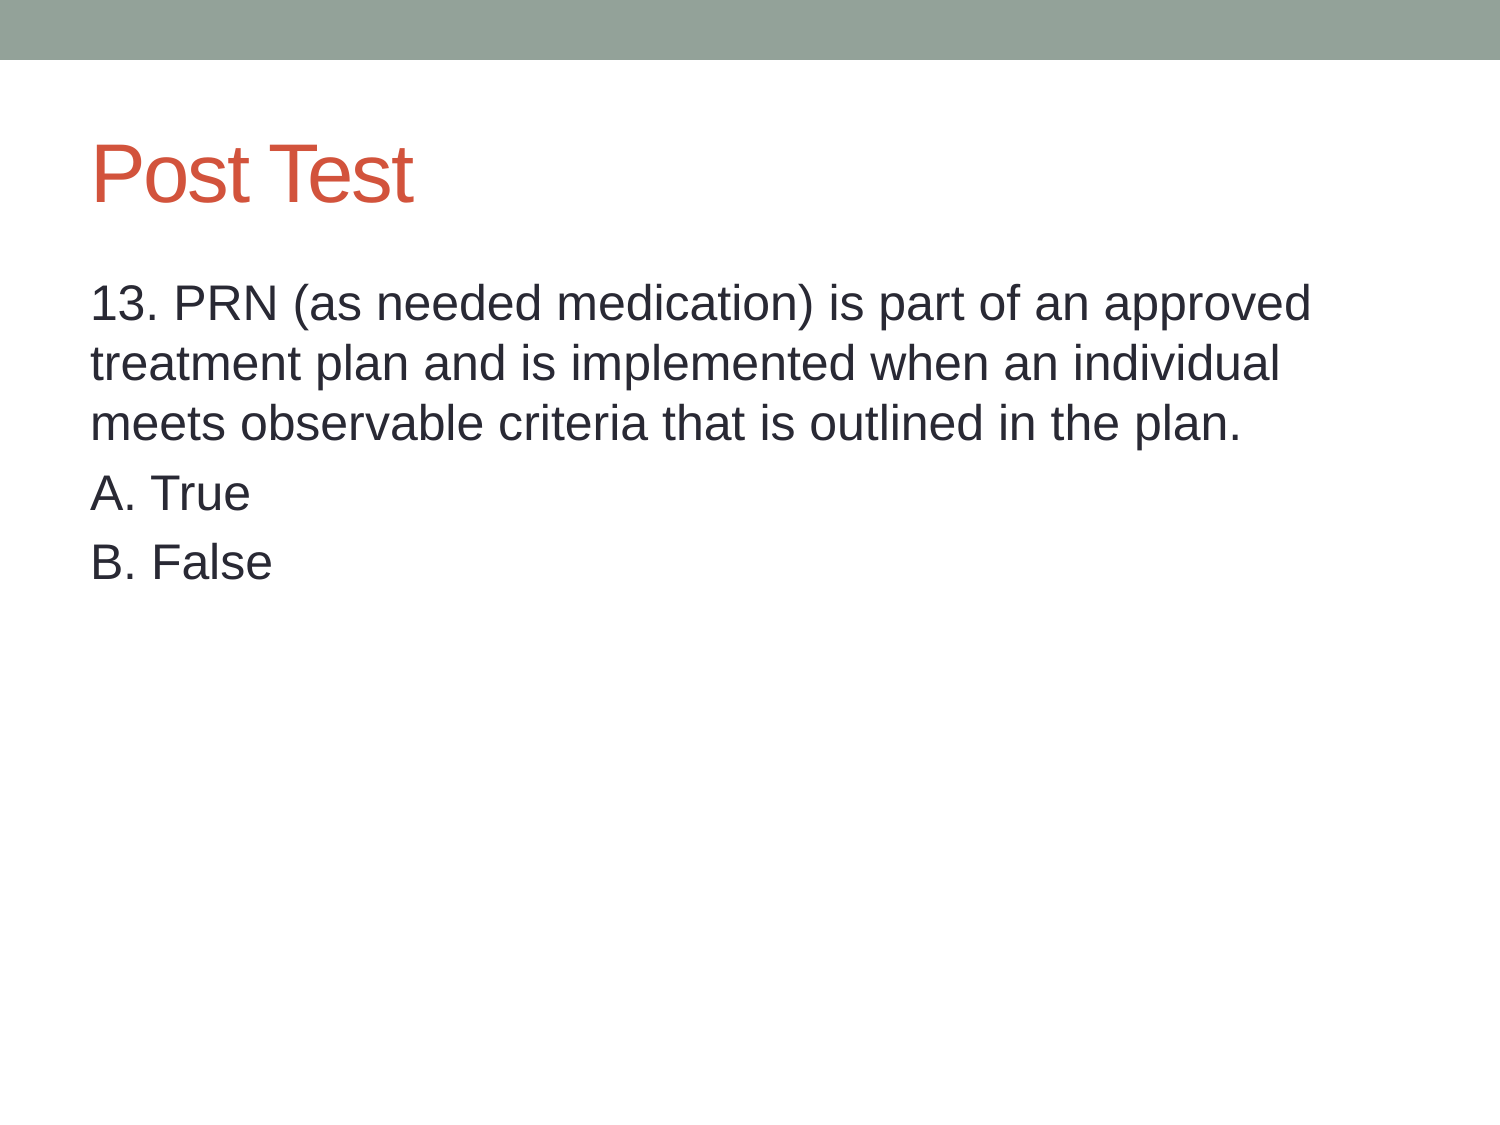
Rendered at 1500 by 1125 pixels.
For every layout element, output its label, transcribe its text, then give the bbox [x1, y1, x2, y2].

list 13. PRN (as needed medication) is part of an approved treatment plan and is implemented when an individual meets observable criteria that is outlined in the plan. A. True B. False [75, 262, 1425, 1063]
title Post Test [75, 87, 1425, 250]
